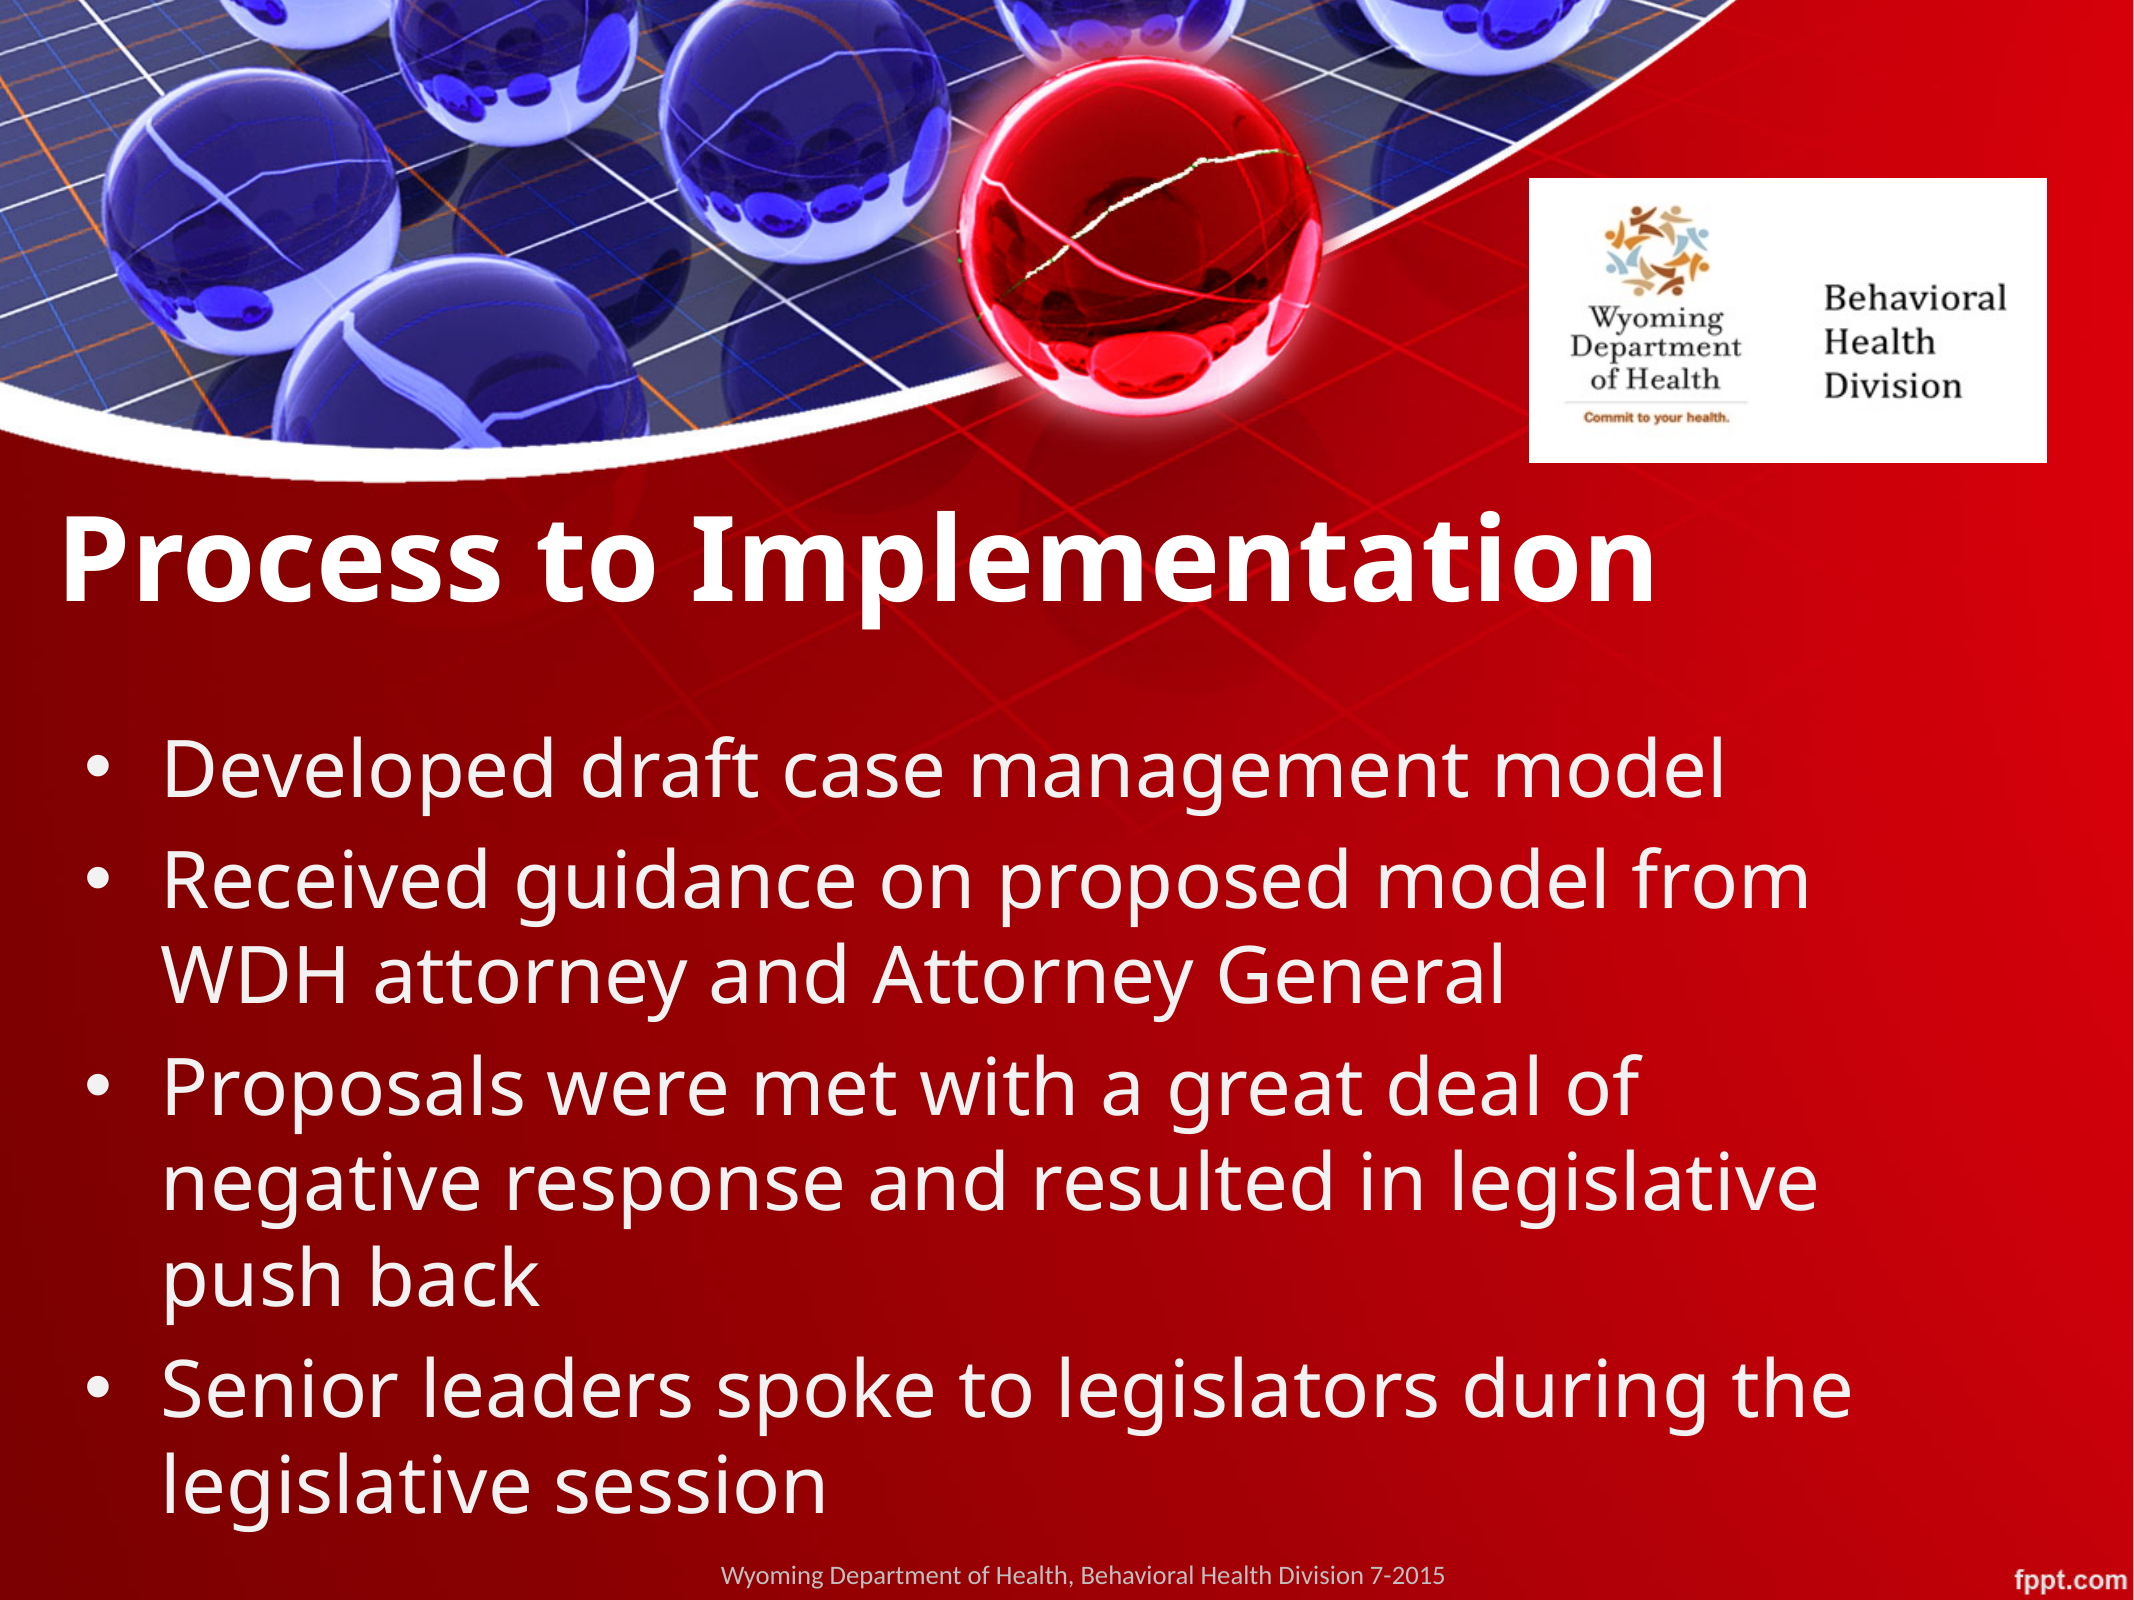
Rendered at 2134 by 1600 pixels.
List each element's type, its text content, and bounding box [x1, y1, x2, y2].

title Process to Implementation [41, 463, 1962, 646]
picture [0, 0, 2134, 1600]
list Developed draft case management model Received guidance on proposed model from WDH attorney and Attorney General Proposals were met with a great deal of negative response and resulted in legislative push back Senior leaders spoke to legislators during the legislative session [69, 709, 1990, 1542]
footer Wyoming Department of Health, Behavioral Health Division 7-2015 [593, 1547, 1573, 1600]
